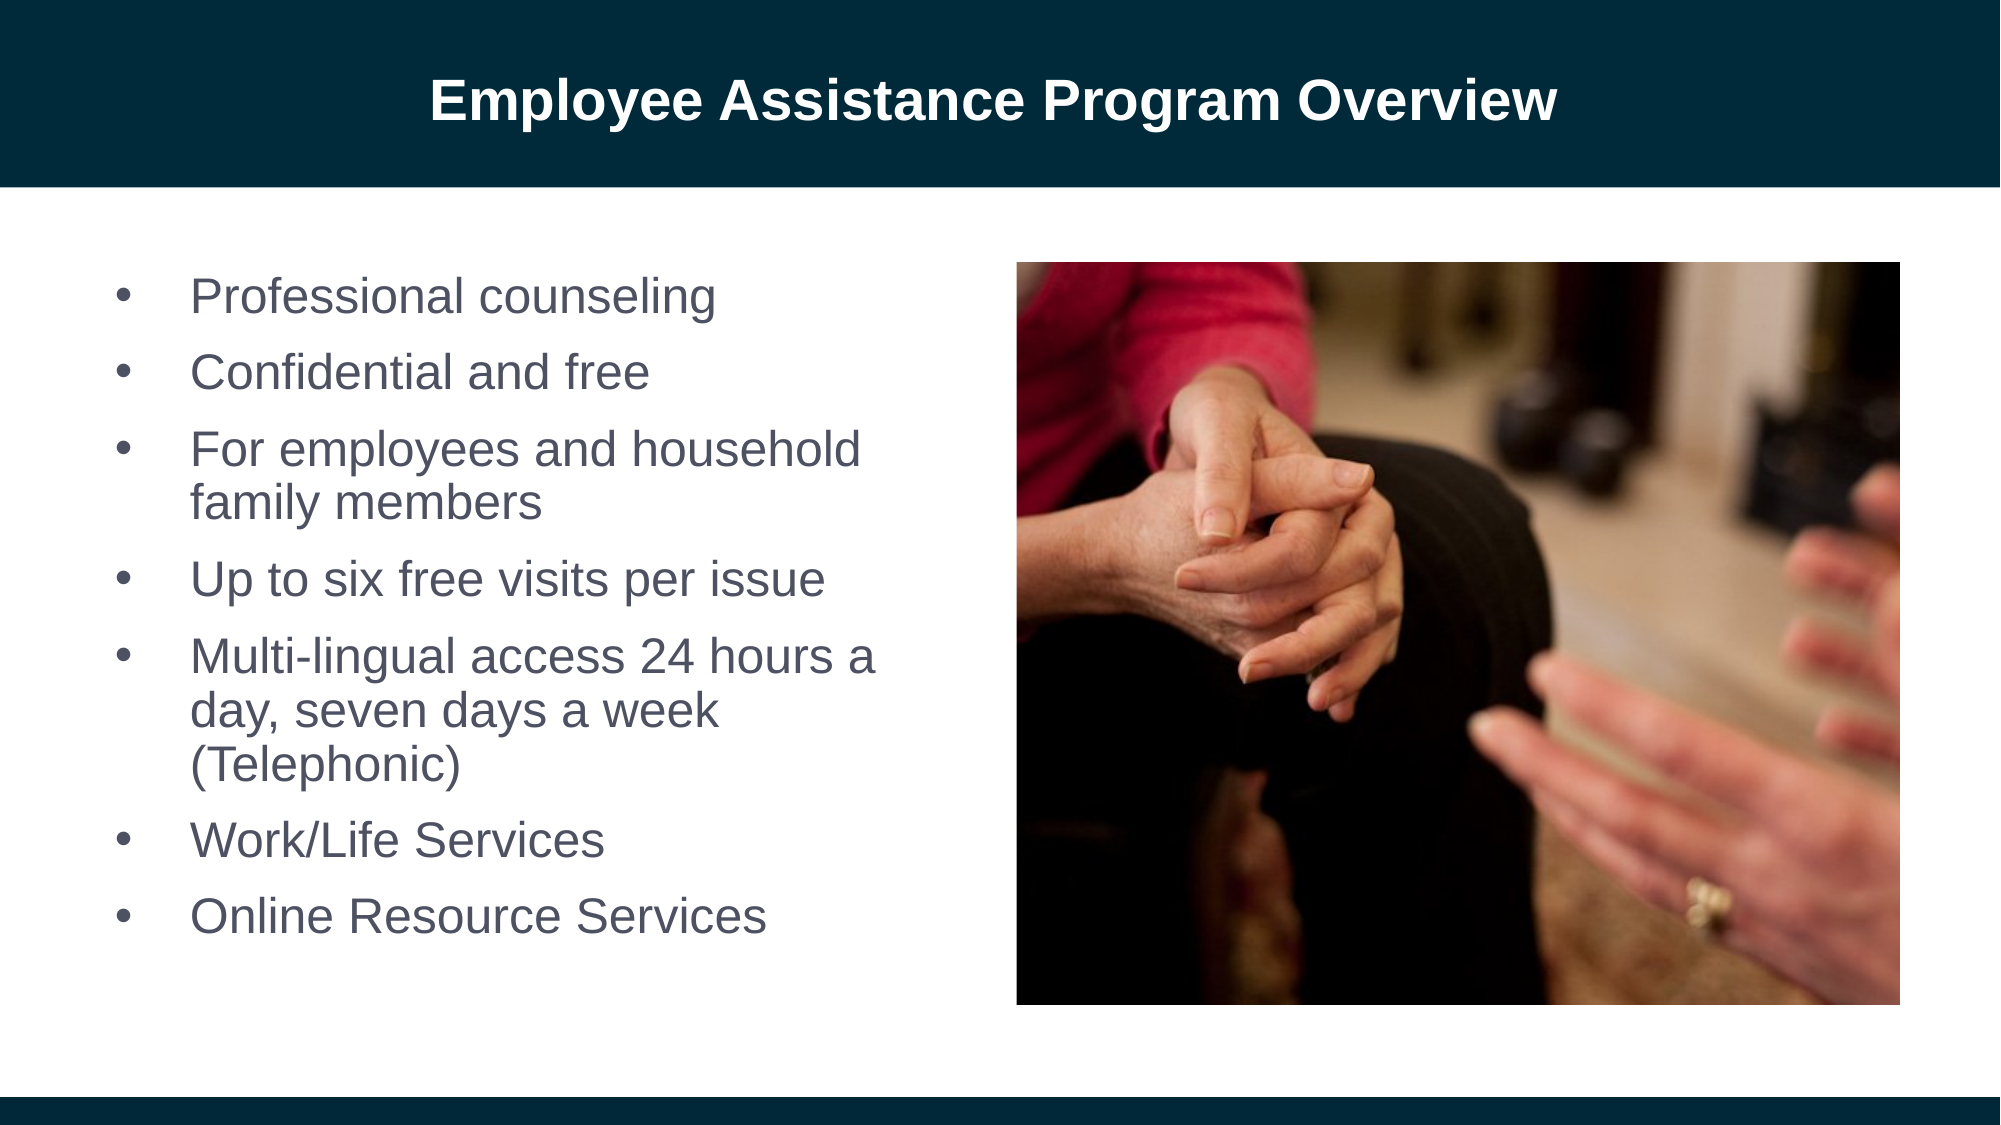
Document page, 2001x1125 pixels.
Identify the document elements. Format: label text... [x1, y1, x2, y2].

title Employee Assistance Program Overview [87, 59, 1900, 143]
list Professional counseling Confidential and free For employees and household family members Up to six free visits per issue Multi-lingual access 24 hours a day, seven days a week (Telephonic) Work/Life Services Online Resource Services [99, 262, 984, 1005]
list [1016, 262, 1901, 1006]
